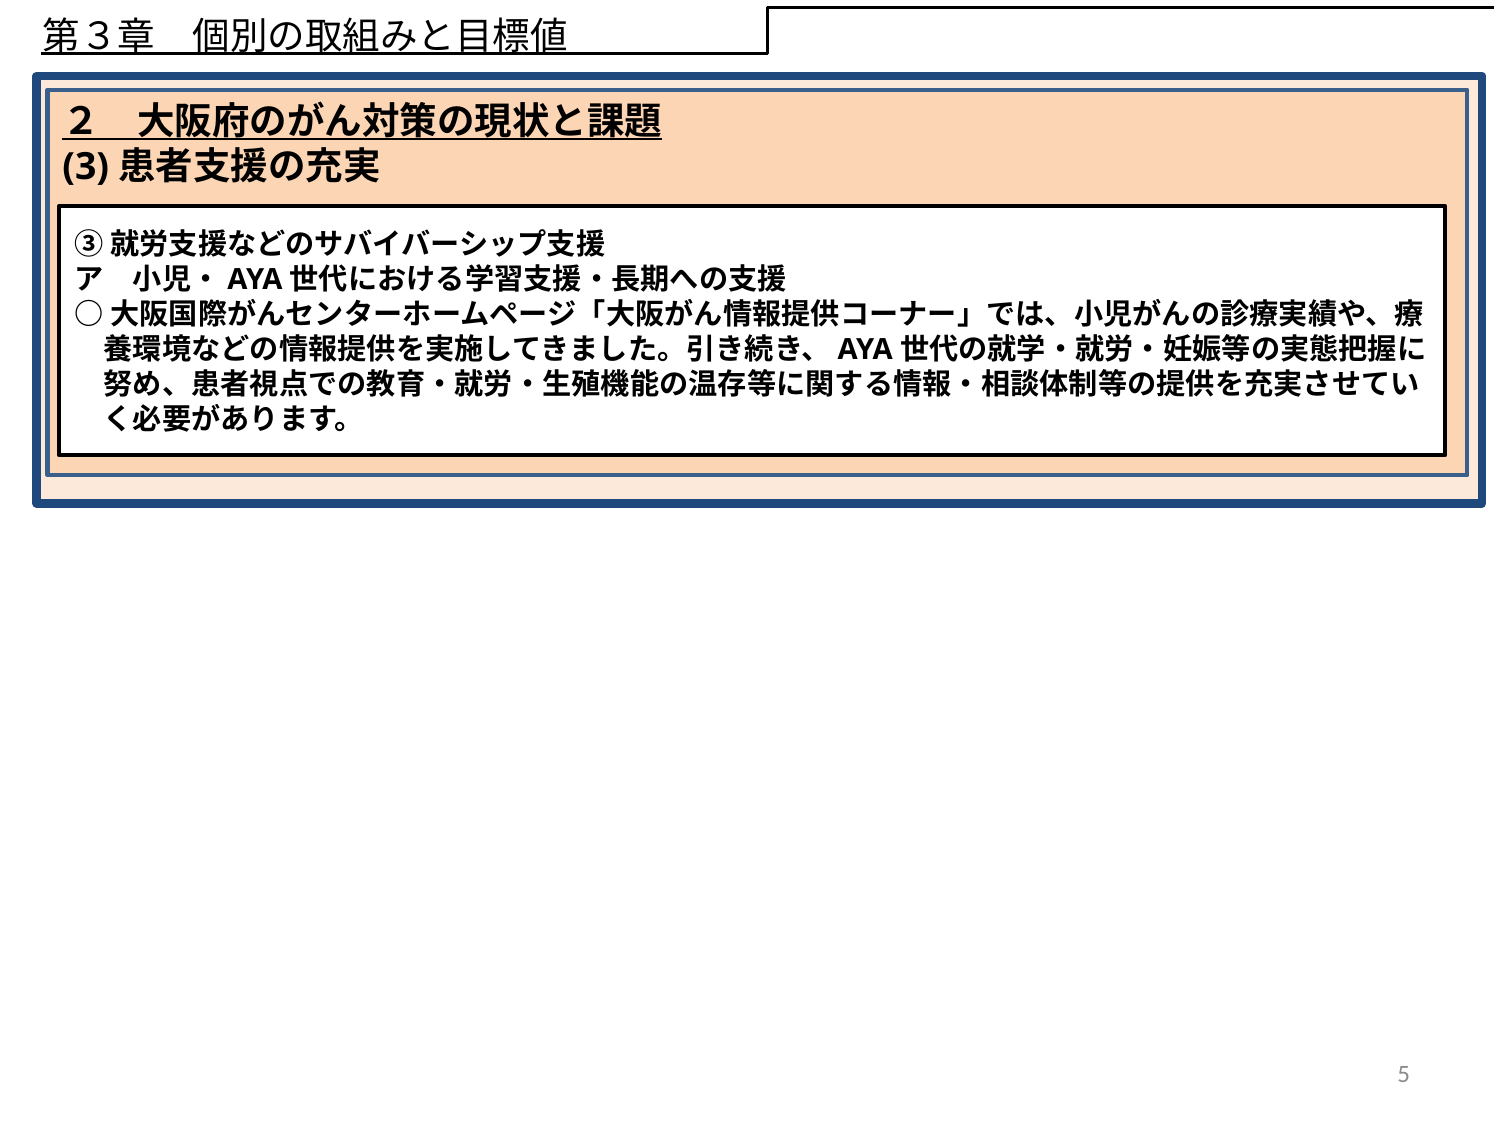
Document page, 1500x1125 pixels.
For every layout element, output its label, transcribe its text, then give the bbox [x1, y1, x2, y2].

text_box 第３章 個別の取組みと目標値 [27, 4, 970, 65]
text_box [41, 7, 1495, 54]
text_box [36, 75, 1483, 504]
slide_number 5 [1074, 1042, 1425, 1103]
